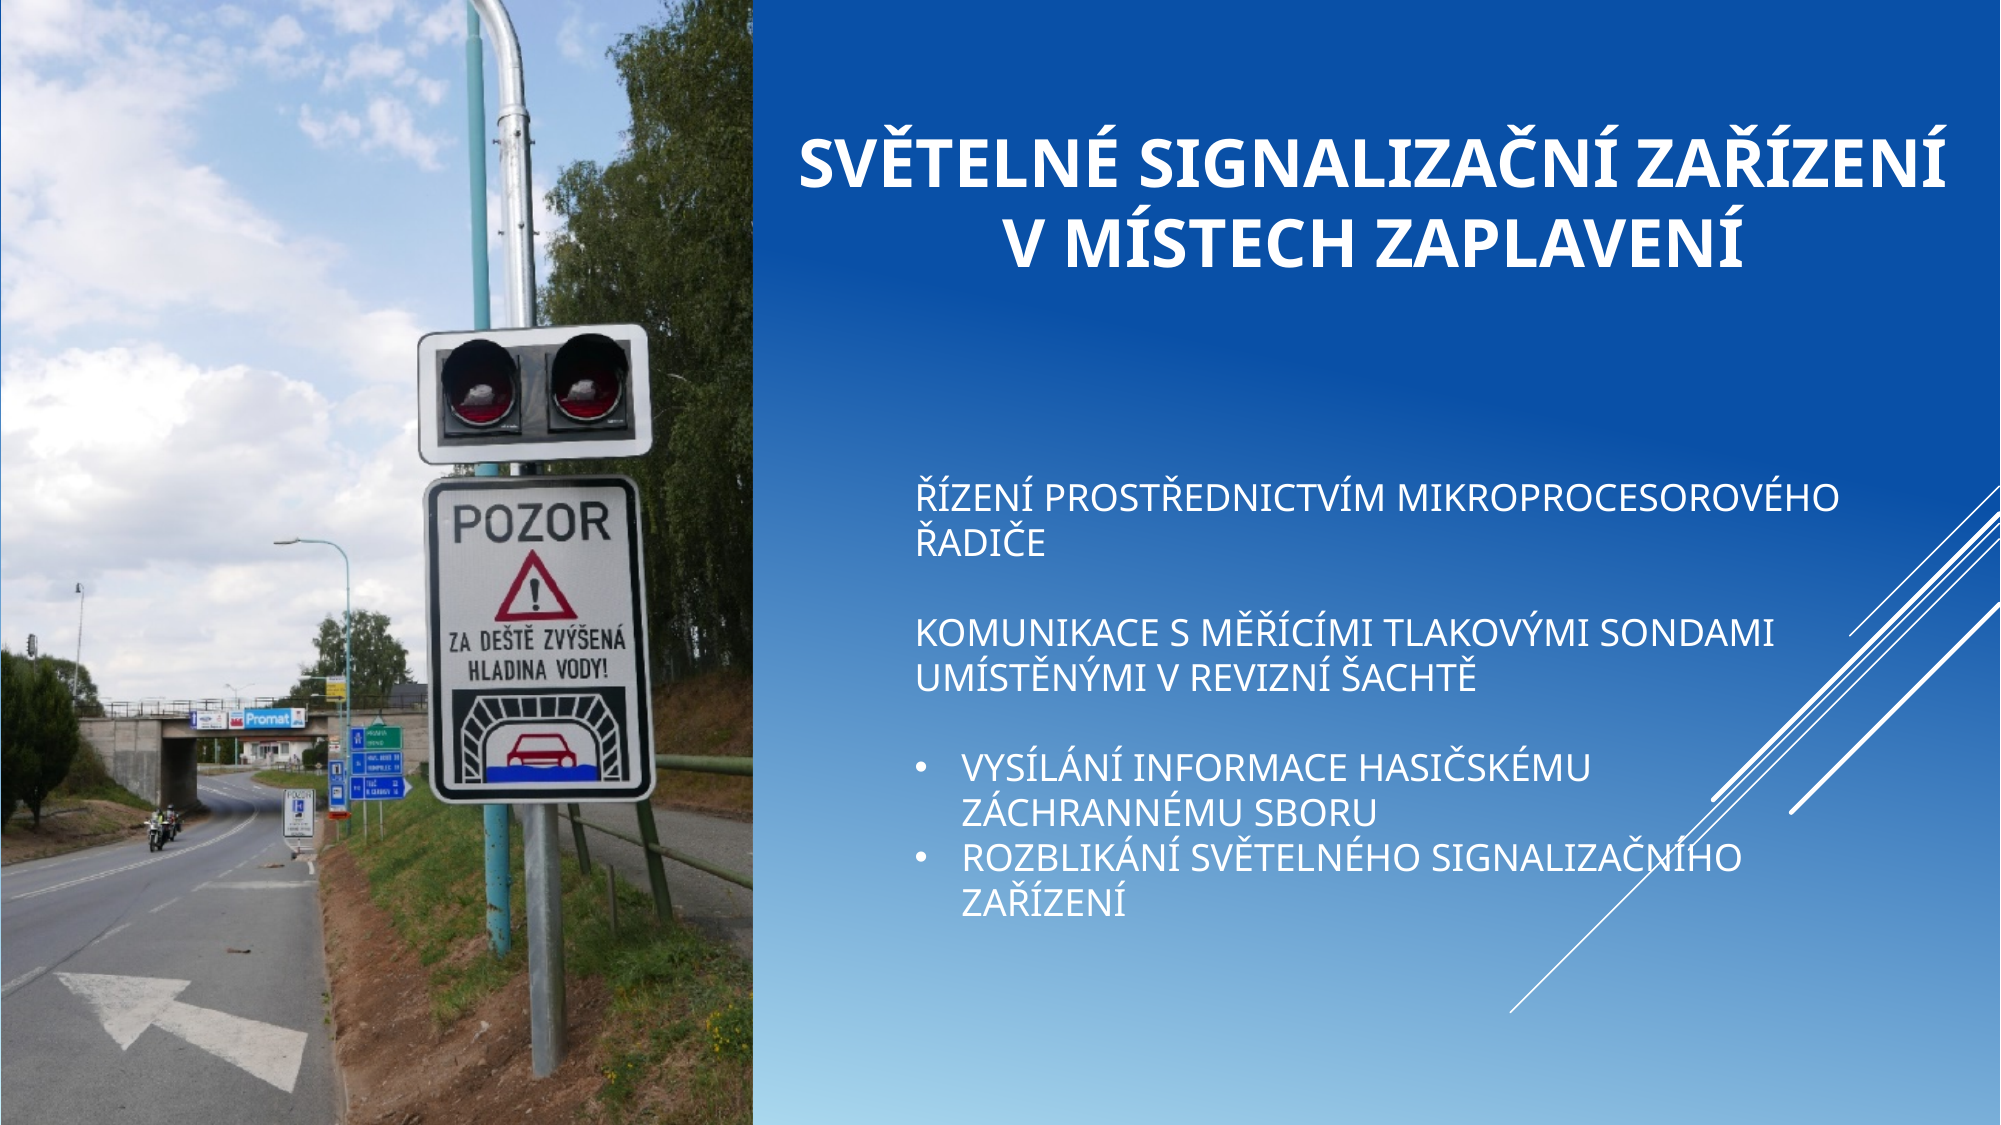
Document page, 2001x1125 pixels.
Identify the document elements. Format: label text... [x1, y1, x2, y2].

text_box SVĚTELNÉ SIGNALIZAČNÍ ZAŘÍZENÍ V MÍSTECH ZAPLAVENÍ [782, 113, 1965, 368]
text_box ŘÍZENÍ PROSTŘEDNICTVÍM MIKROPROCESOROVÉHO ŘADIČE KOMUNIKACE S MĚŘÍCÍMI TLAKOVÝMI SONDAMI UMÍSTĚNÝMI V REVIZNÍ ŠACHTĚ VYSÍLÁNÍ INFORMACE HASIČSKÉMU ZÁCHRANNÉMU SBORU ROZBLIKÁNÍ SVĚTELNÉHO SIGNALIZAČNÍHO ZAŘÍZENÍ [939, 467, 1900, 932]
picture [0, 0, 939, 1125]
